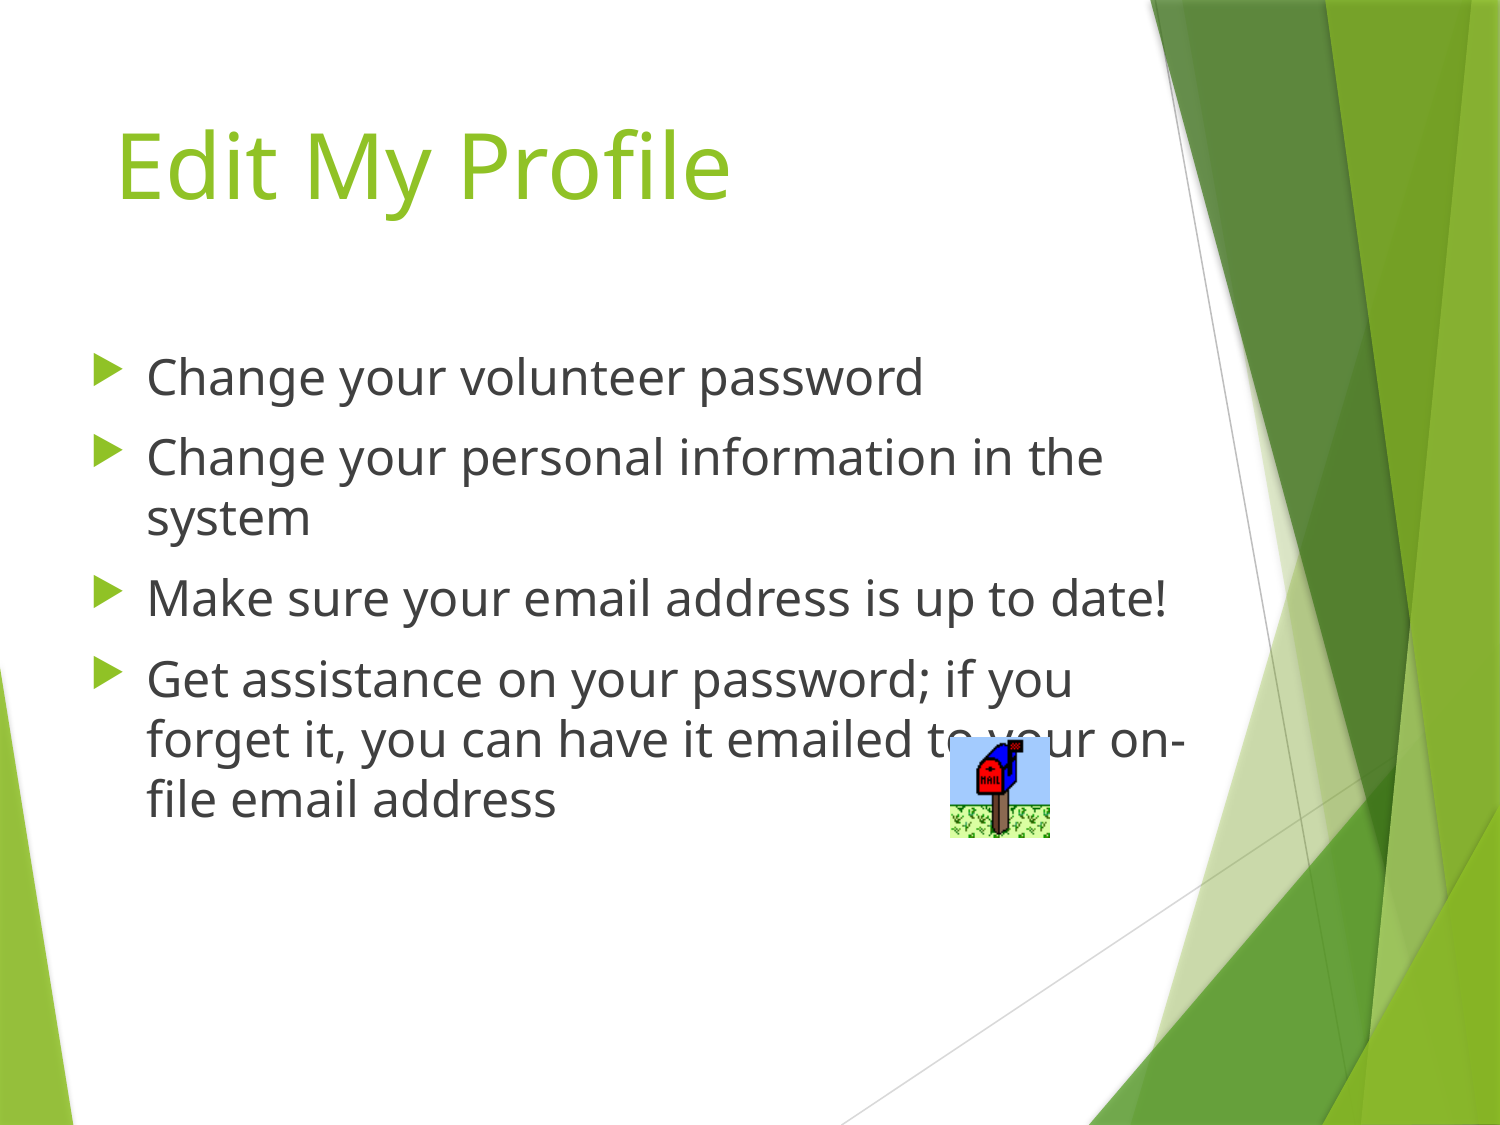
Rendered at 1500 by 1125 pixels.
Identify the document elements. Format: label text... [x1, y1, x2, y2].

title Edit My Profile [99, 99, 1142, 317]
list Change your volunteer password Change your personal information in the system Make sure your email address is up to date! Get assistance on your password; if you forget it, you can have it emailed to your on-file email address [75, 337, 1238, 1080]
picture [949, 736, 1051, 838]
